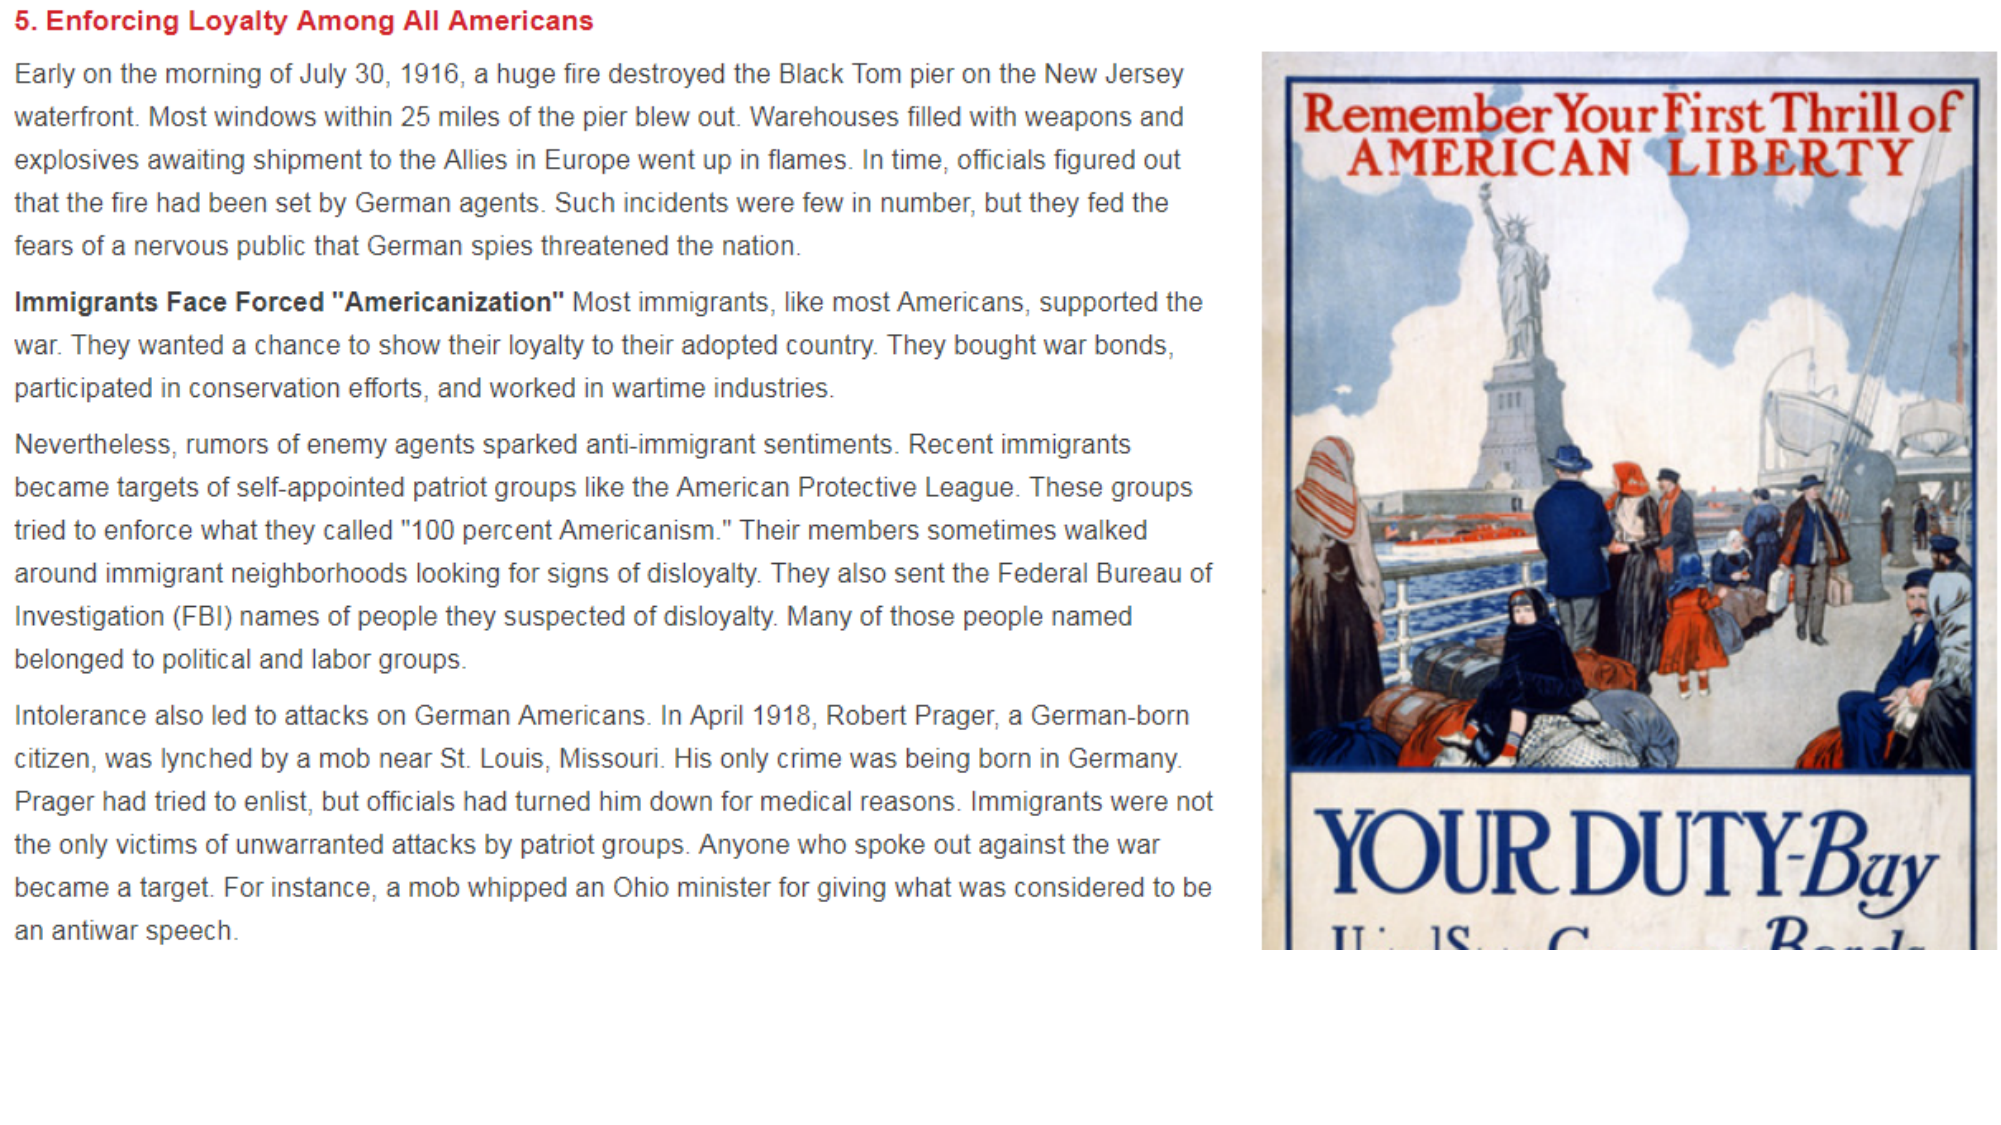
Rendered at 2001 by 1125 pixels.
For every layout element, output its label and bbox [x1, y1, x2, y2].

picture [0, 0, 2000, 950]
